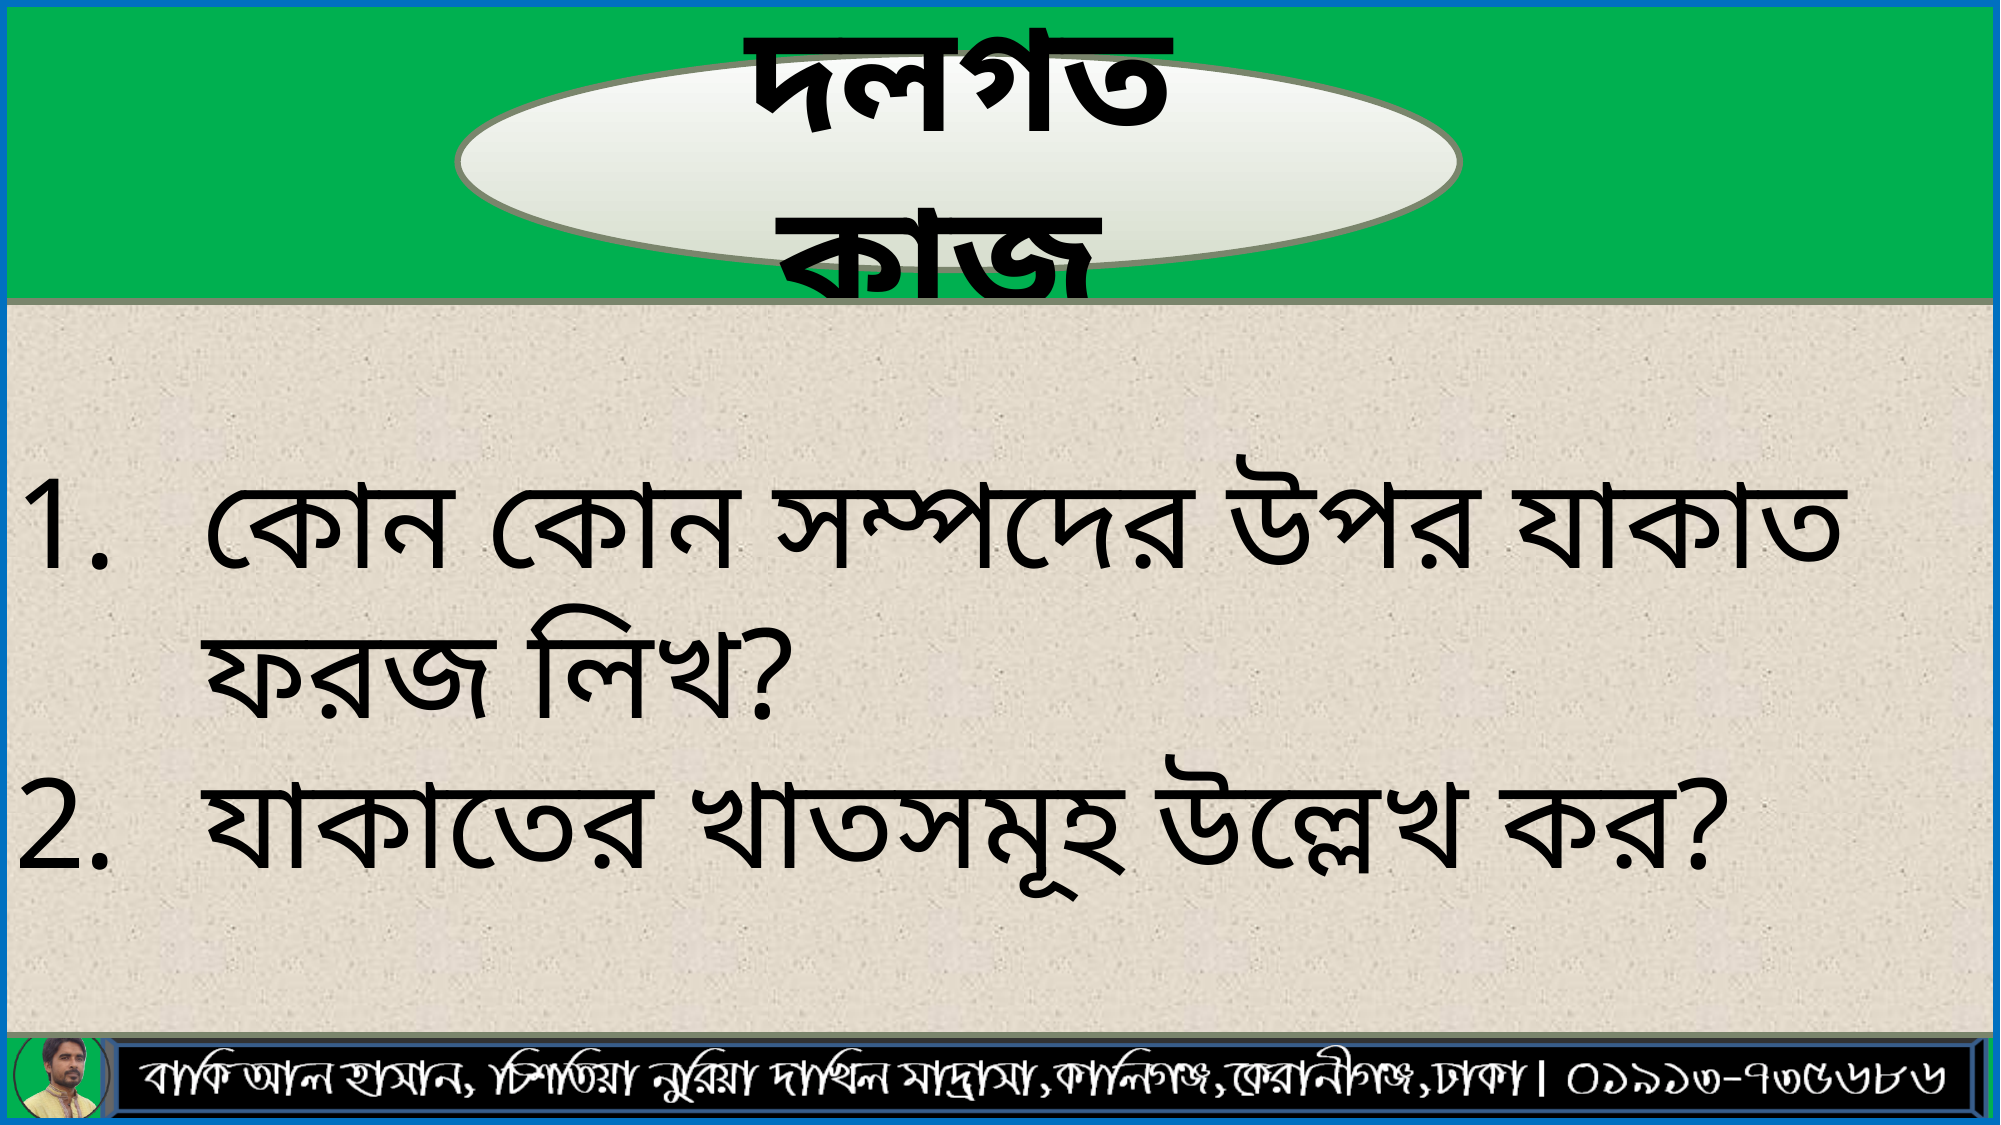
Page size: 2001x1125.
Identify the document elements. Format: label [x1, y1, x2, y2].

text_box [0, 0, 2000, 1125]
